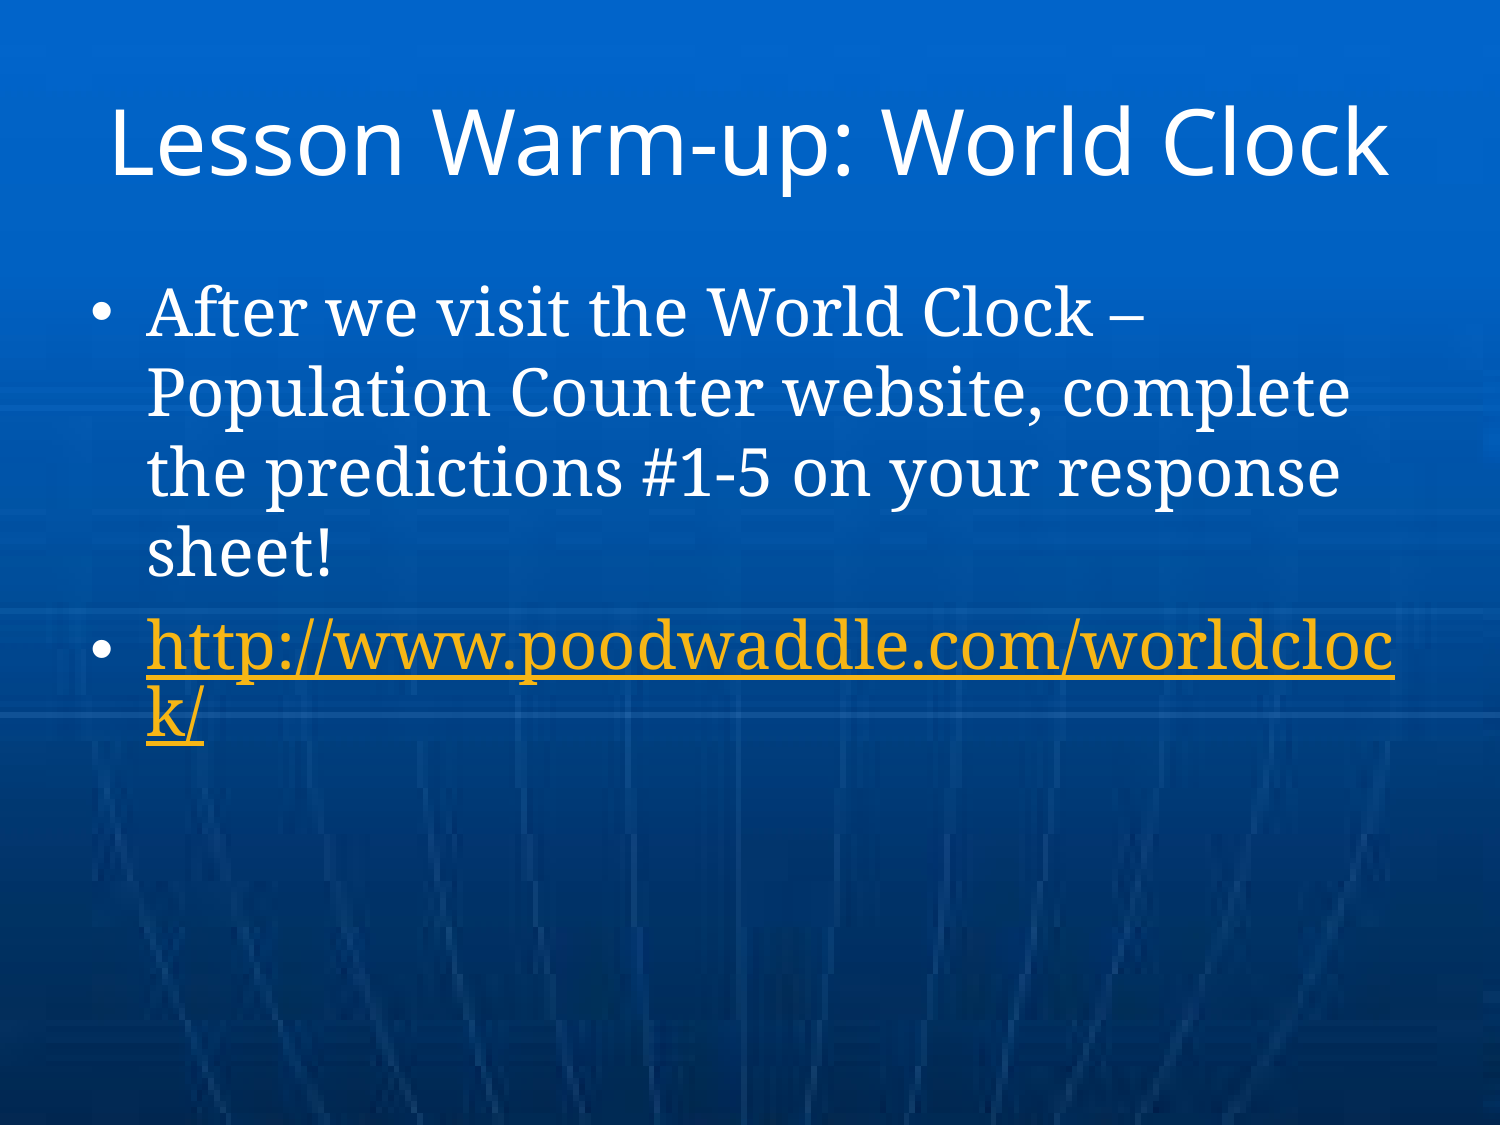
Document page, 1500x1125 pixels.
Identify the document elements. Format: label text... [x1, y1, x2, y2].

picture [0, 0, 1500, 1125]
list After we visit the World Clock – Population Counter website, complete the predictions #1-5 on your response sheet! http://www.poodwaddle.com/worldclock/ [75, 262, 1425, 1005]
title Lesson Warm-up: World Clock [75, 45, 1425, 233]
